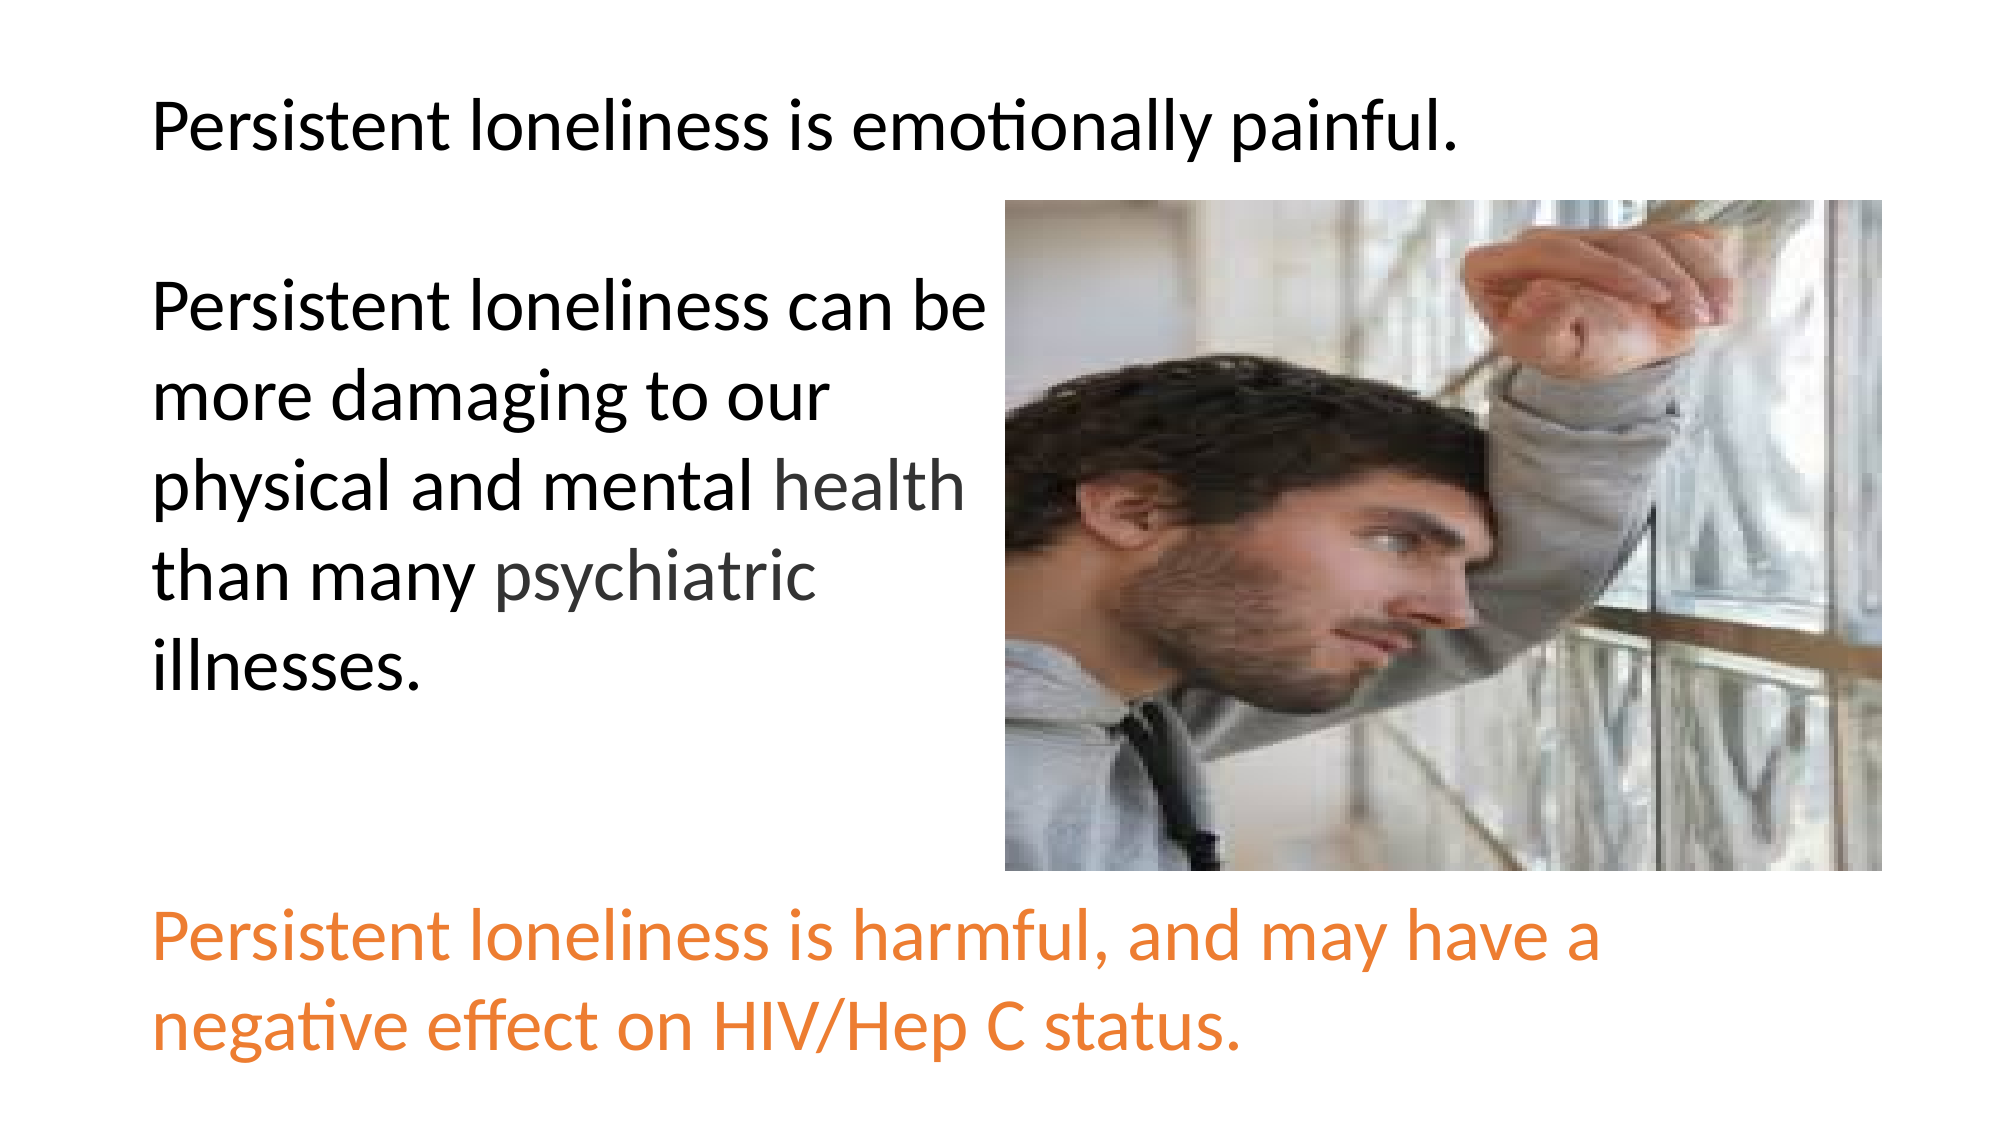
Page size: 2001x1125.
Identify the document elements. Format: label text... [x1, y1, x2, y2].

text_box Persistent loneliness is emotionally painful. Persistent loneliness can be more damaging to our physical and mental health than many psychiatric illnesses. Persistent loneliness is harmful, and may have a negative effect on HIV/Hep C status. [136, 68, 1724, 1074]
picture [1005, 199, 1882, 871]
